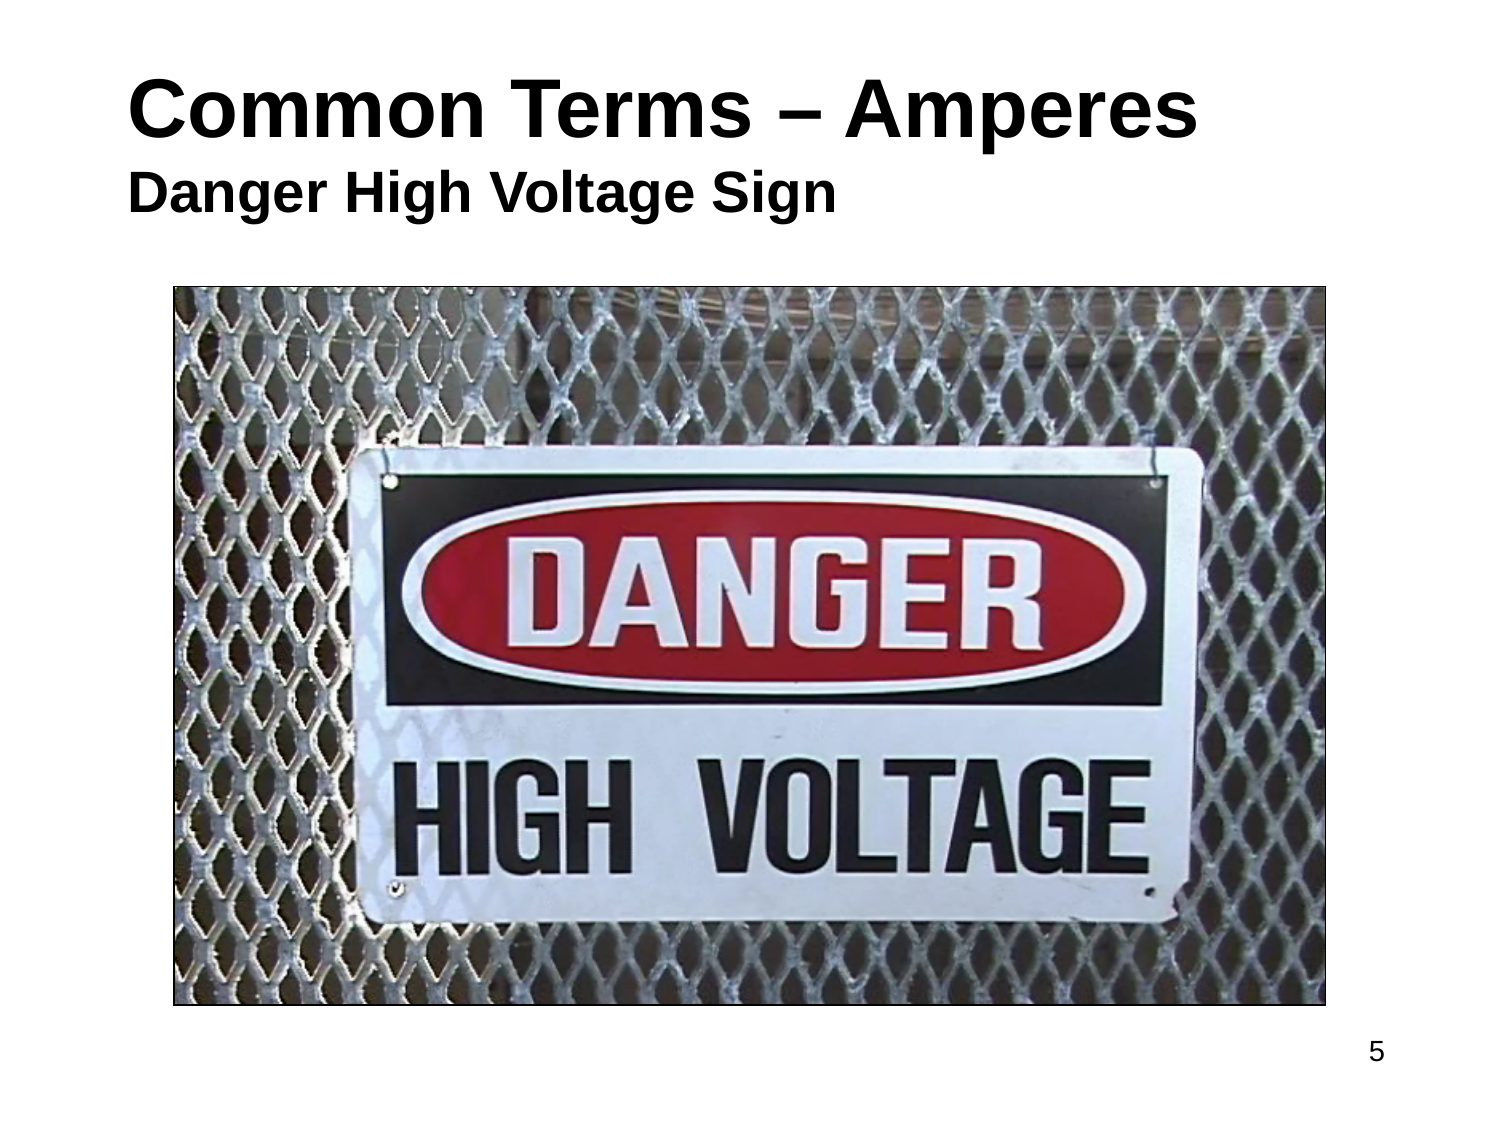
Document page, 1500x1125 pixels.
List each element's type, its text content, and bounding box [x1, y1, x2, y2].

picture [174, 287, 1326, 1005]
slide_number 5 [1074, 1024, 1401, 1103]
title Common Terms – Amperes Danger High Voltage Sign [112, 45, 1388, 233]
